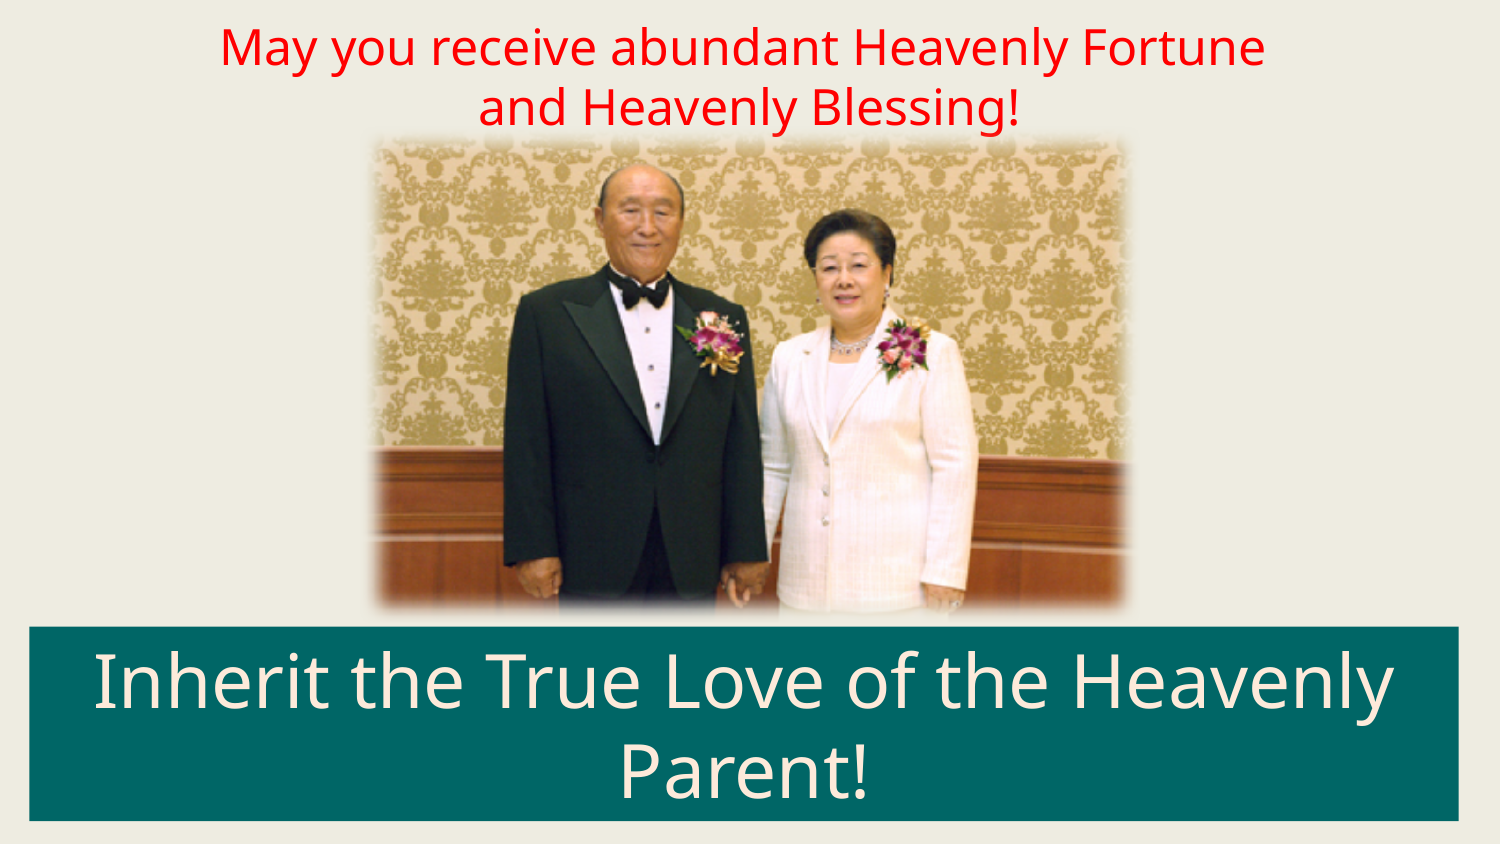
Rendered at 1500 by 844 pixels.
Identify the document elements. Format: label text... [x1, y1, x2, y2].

text_box May you receive abundant Heavenly Fortune and Heavenly Blessing! [0, 0, 1500, 151]
picture [359, 126, 1140, 623]
text_box Inherit the True Love of the Heavenly Parent! [29, 626, 1459, 822]
